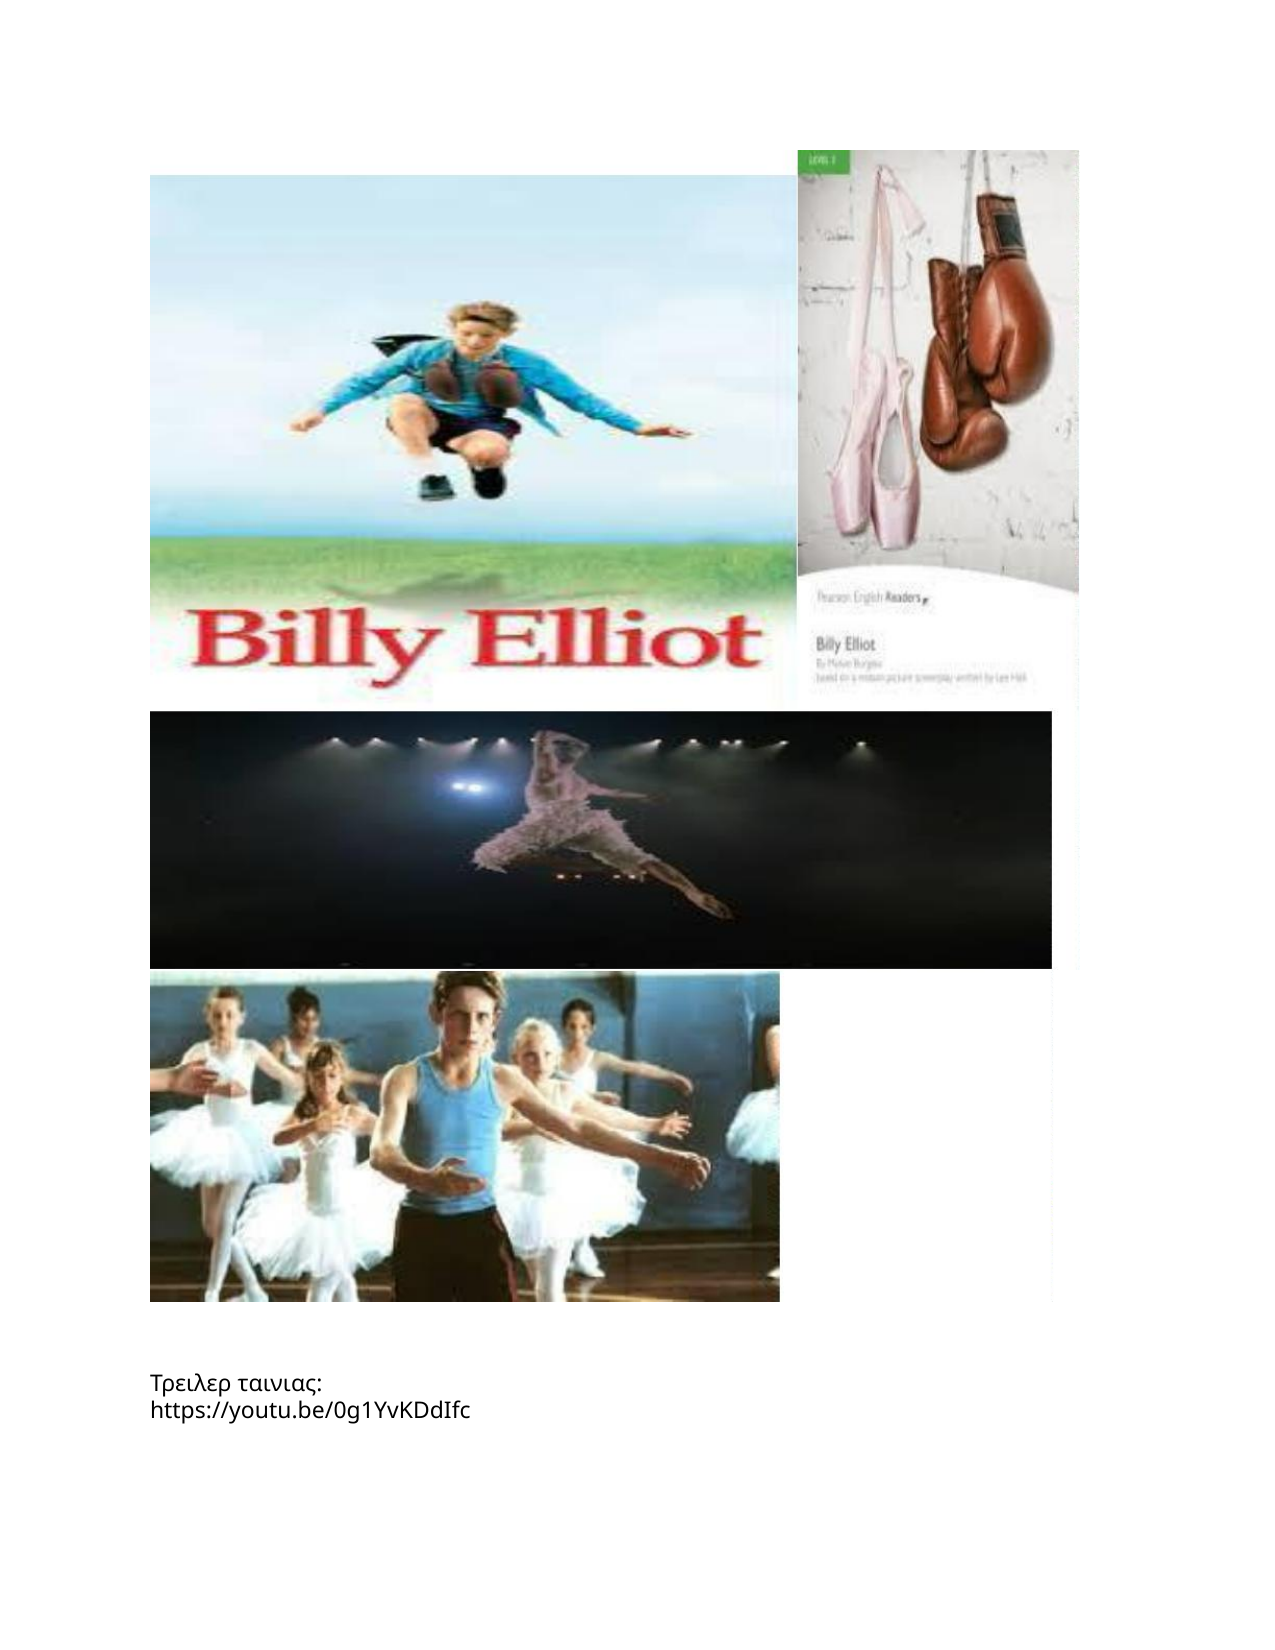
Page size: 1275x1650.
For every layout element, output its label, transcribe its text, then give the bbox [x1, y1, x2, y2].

text_box [150, 150, 1080, 970]
text_box [150, 970, 1054, 1302]
text_box Τρειλερ ταινιας: https://youtu.be/0g1YvKDdIfc [150, 1367, 611, 1424]
